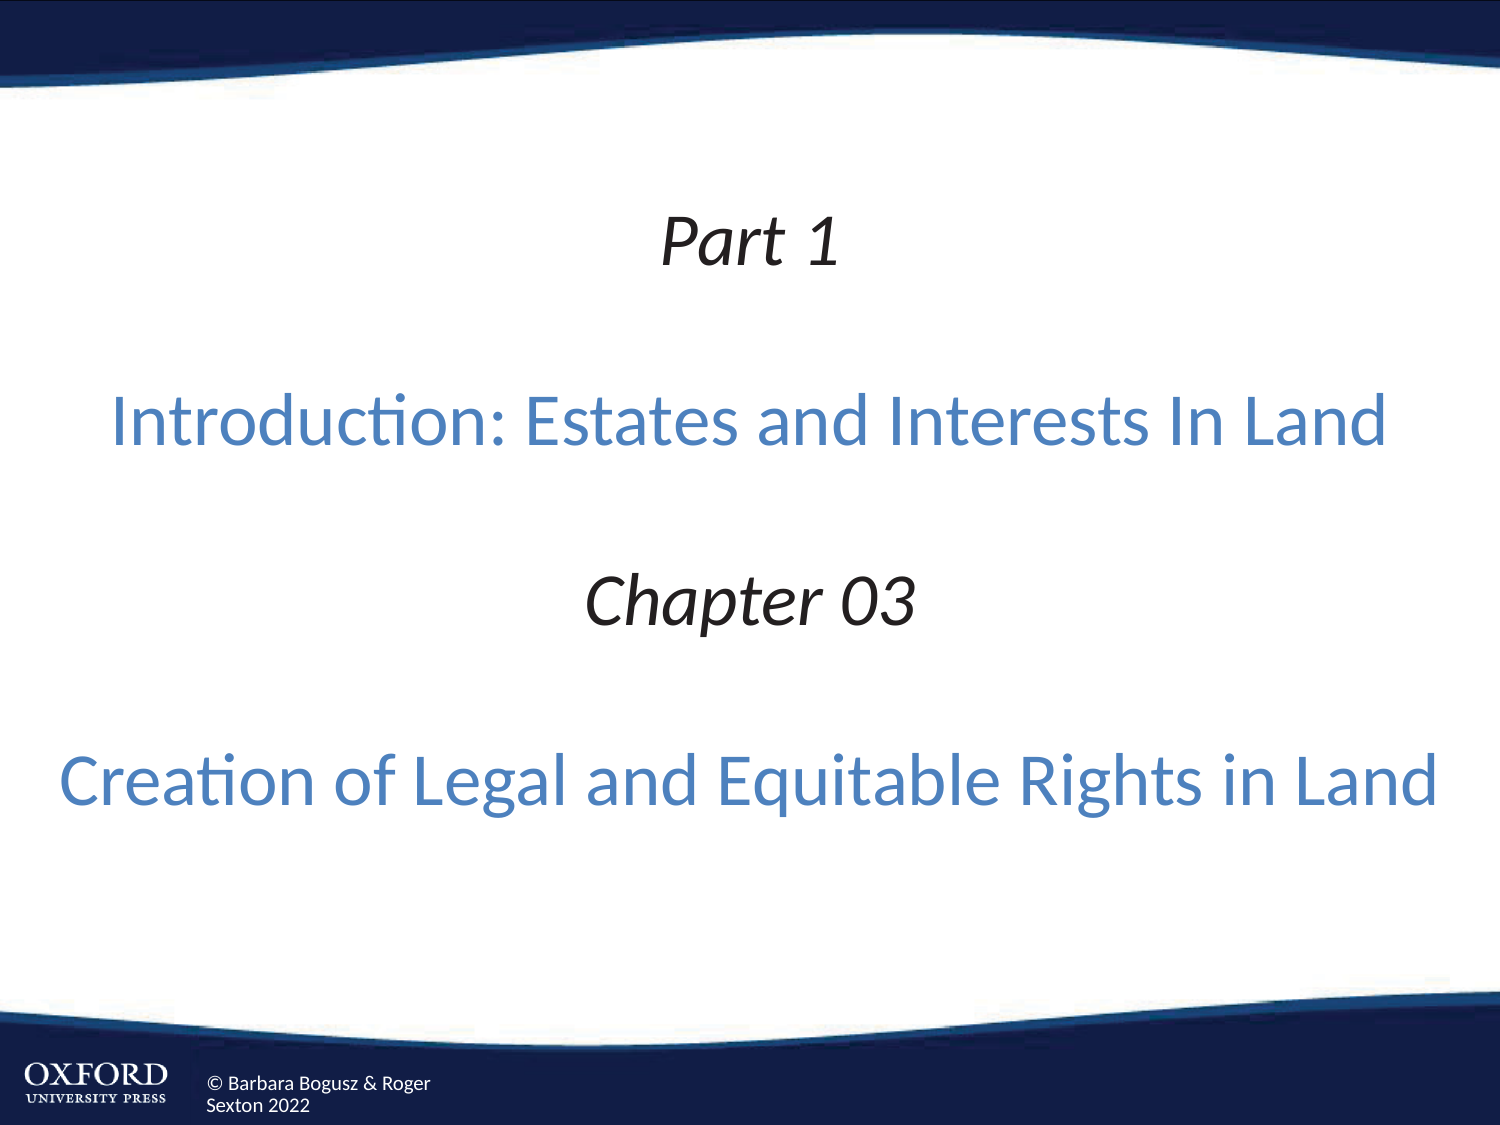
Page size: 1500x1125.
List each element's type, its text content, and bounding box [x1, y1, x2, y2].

picture [0, 0, 1500, 1125]
title Part 1 Introduction: Estates and Interests In Land Chapter 03 Creation of Legal and Equitable Rights in Land [37, 167, 1463, 821]
footer © Barbara Bogusz & Roger Sexton 2022 [204, 1072, 479, 1125]
